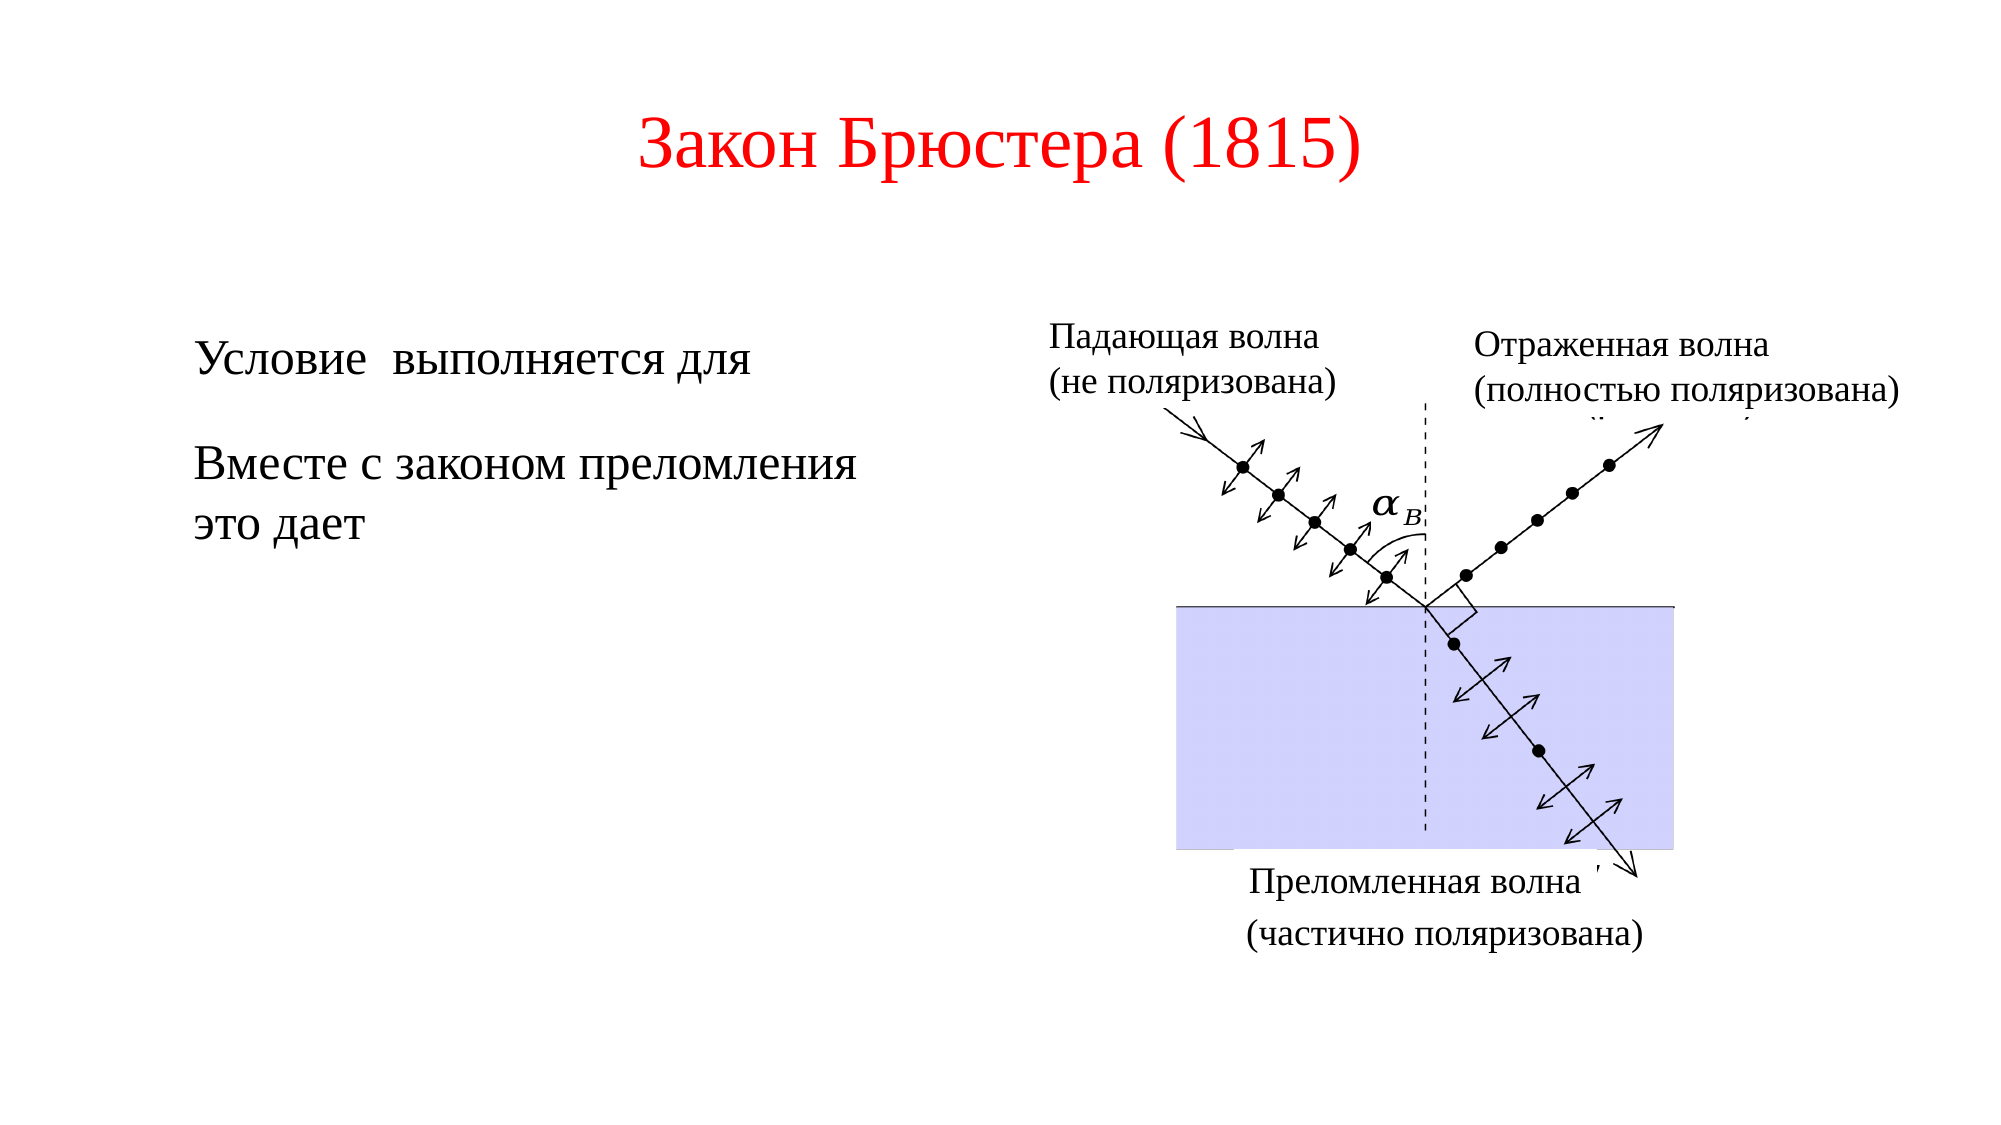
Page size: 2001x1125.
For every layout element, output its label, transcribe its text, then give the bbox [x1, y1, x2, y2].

text_box Закон Брюстера (1815) [622, 84, 1378, 190]
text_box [1028, 303, 1920, 962]
